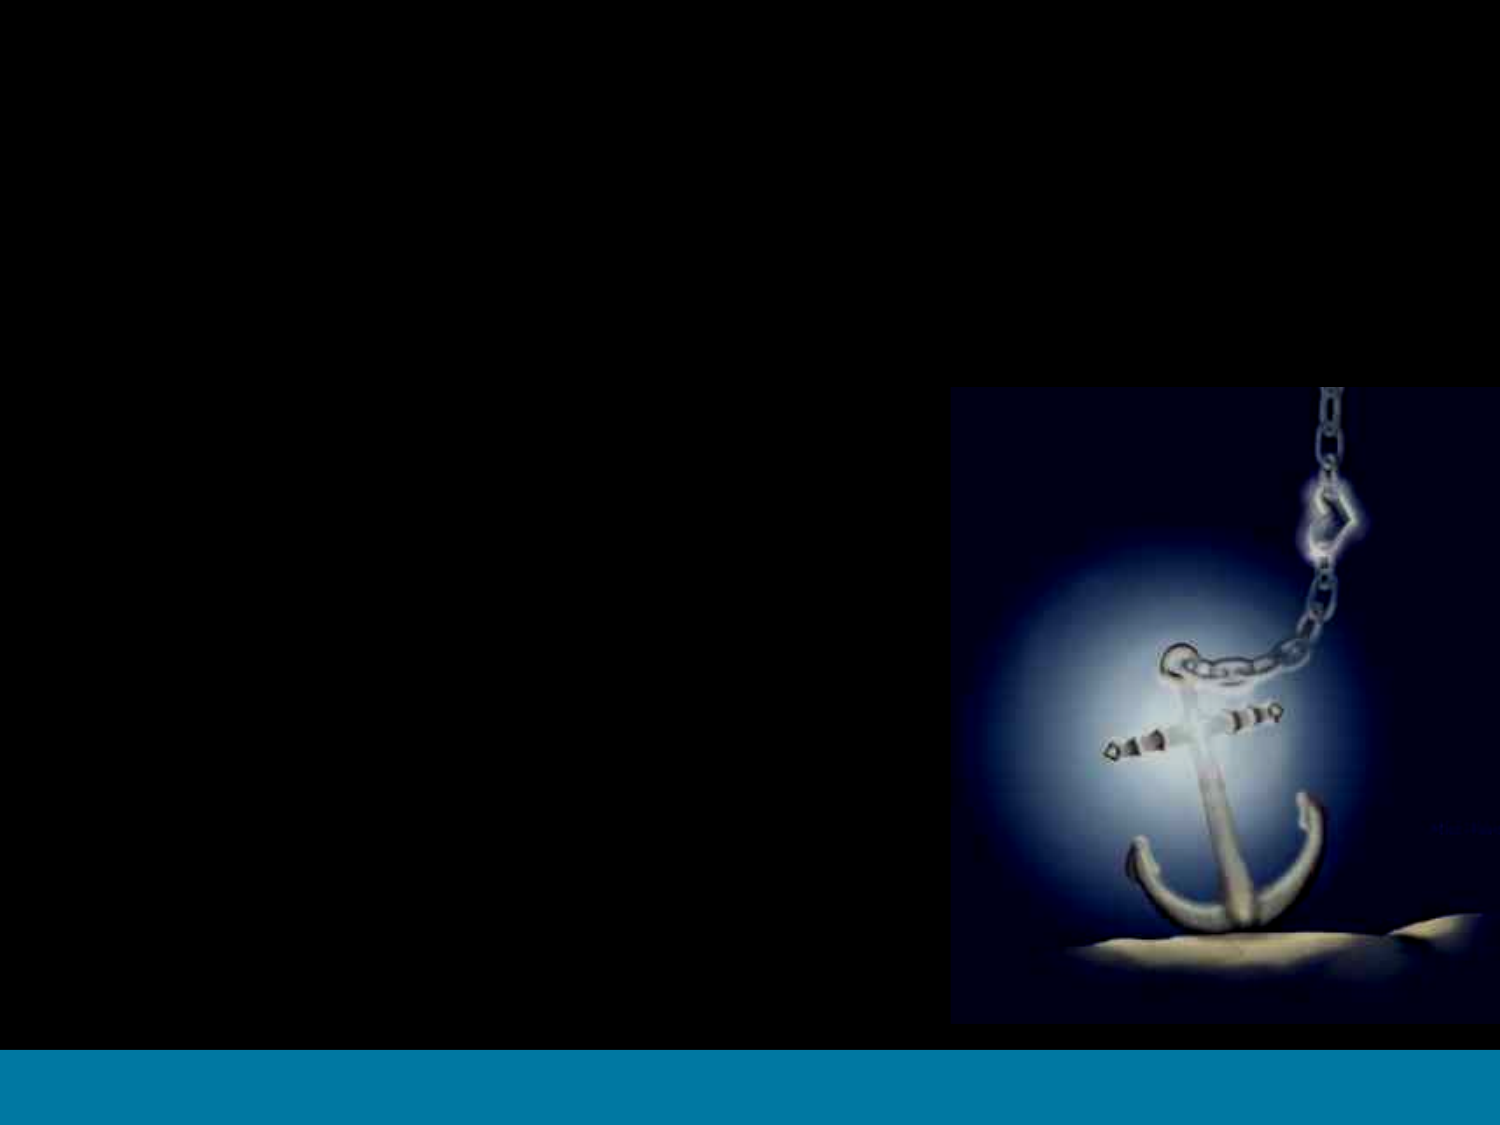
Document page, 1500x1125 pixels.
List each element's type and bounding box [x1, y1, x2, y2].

text_box [0, 1048, 1500, 1125]
picture [950, 387, 1500, 1024]
